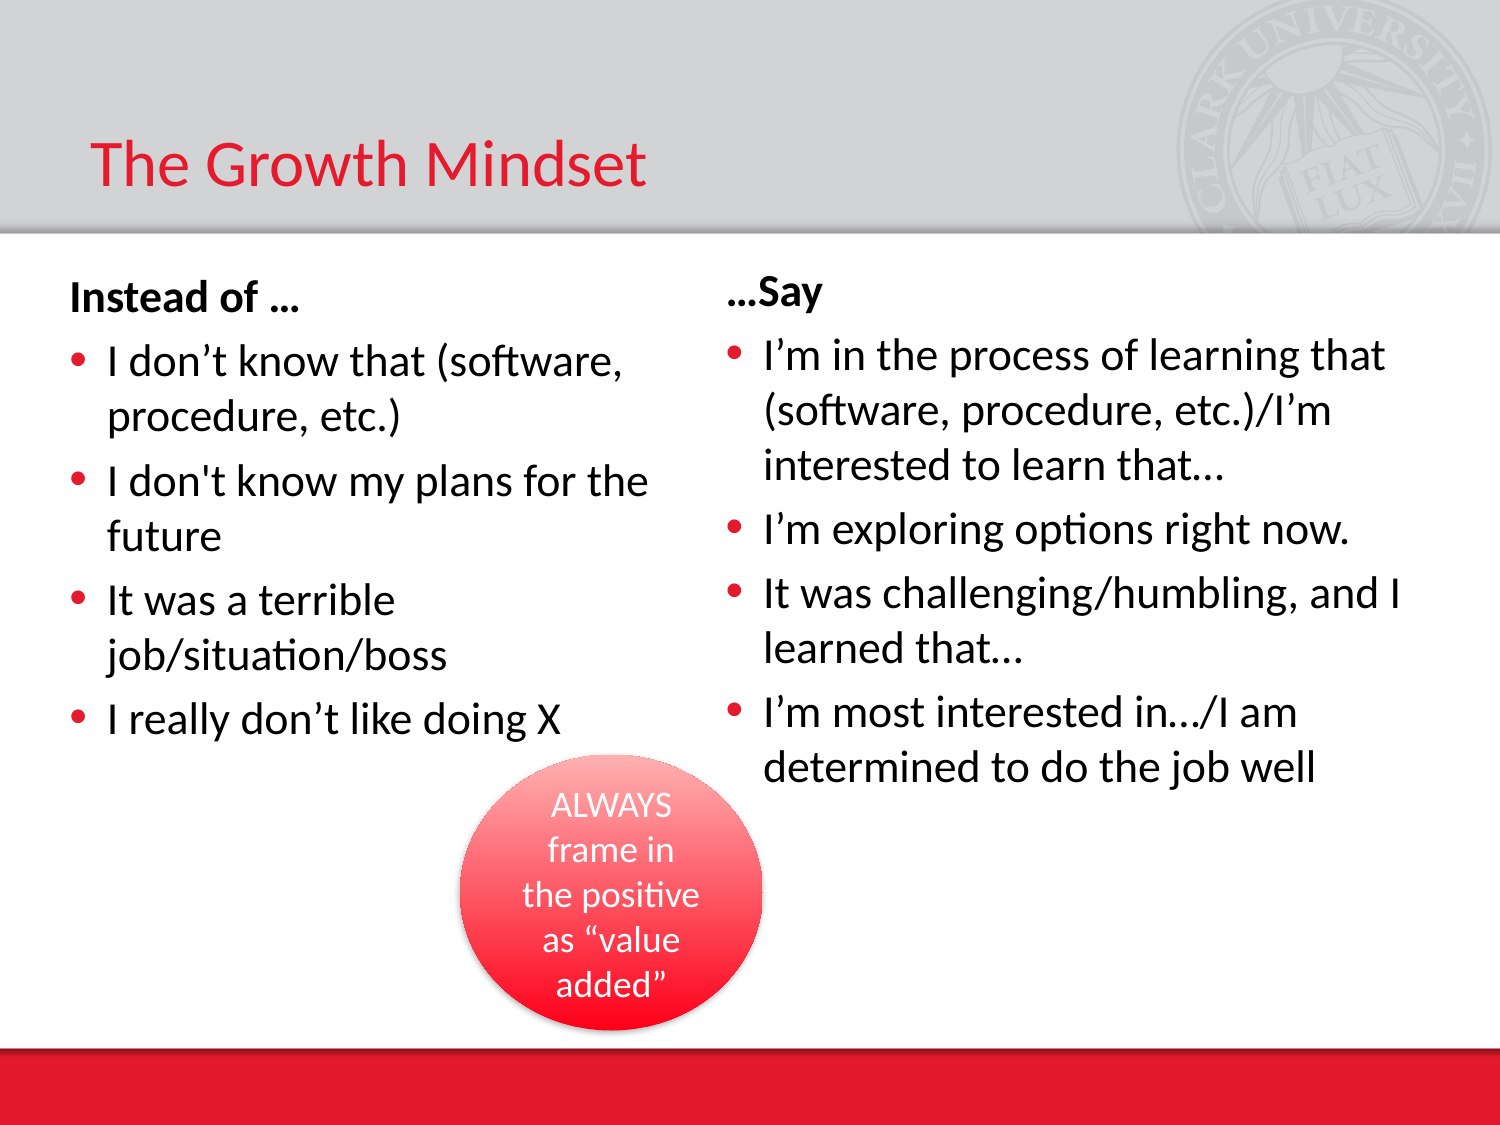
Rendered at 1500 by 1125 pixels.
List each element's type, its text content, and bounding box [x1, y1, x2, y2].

title The Growth Mindset [75, 19, 1148, 207]
list Instead of … I don’t know that (software, procedure, etc.) I don't know my plans for the future It was a terrible job/situation/boss I really don’t like doing X [54, 259, 710, 847]
picture [0, 0, 1500, 240]
picture [0, 1041, 1500, 1125]
text_box ALWAYS frame in the positive as “value added” [459, 753, 764, 1032]
text_box …Say I’m in the process of learning that (software, procedure, etc.)/I’m interested to learn that… I’m exploring options right now. It was challenging/humbling, and I learned that… I’m most interested in…/I am determined to do the job well [710, 253, 1500, 847]
